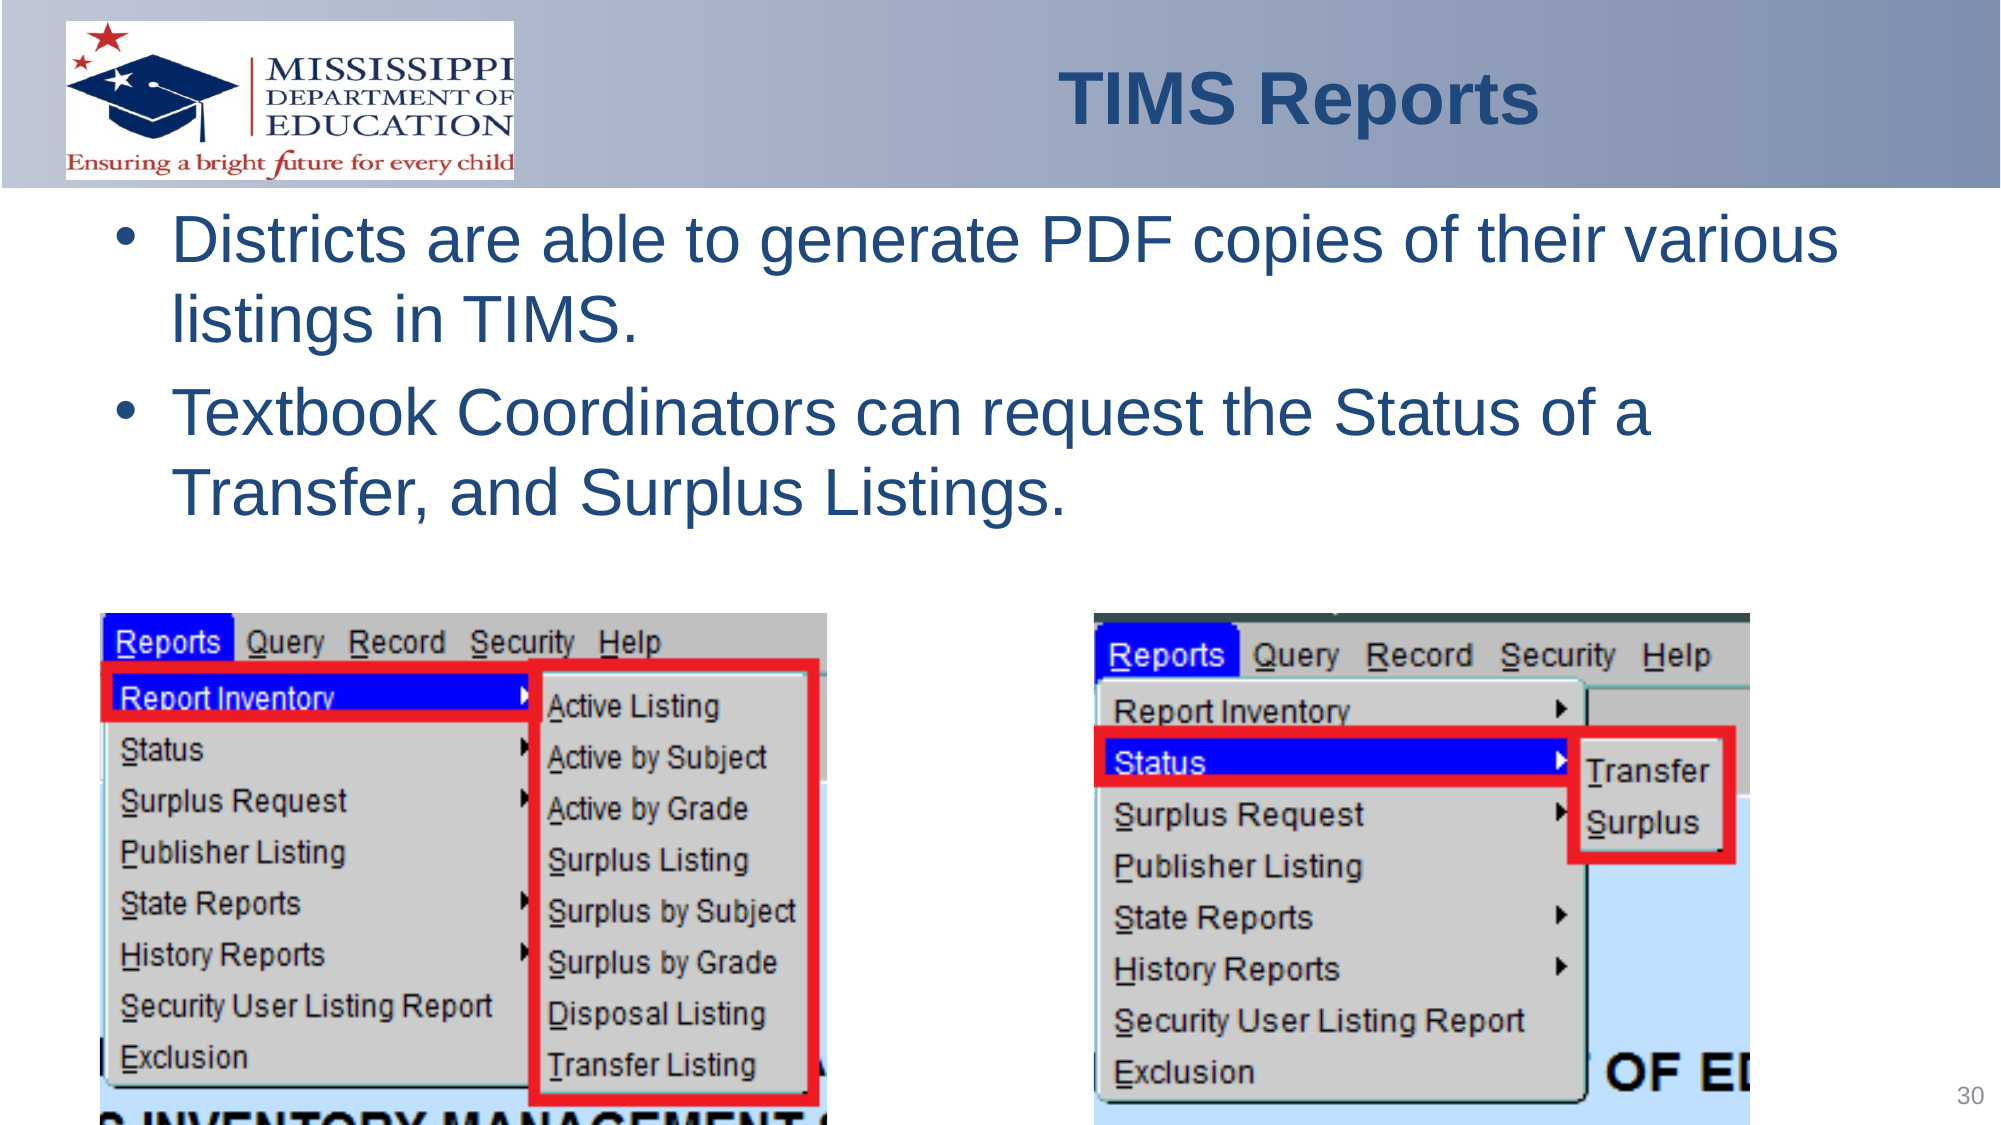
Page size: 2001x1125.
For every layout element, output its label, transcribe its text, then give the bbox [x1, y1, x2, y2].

slide_number 30 [1754, 1065, 2000, 1125]
picture [1093, 613, 1751, 1125]
picture [66, 21, 514, 180]
picture [99, 613, 828, 1125]
title TIMS Reports [600, 0, 2000, 188]
list Districts are able to generate PDF copies of their various listings in TIMS. Textbook Coordinators can request the Status of a Transfer, and Surplus Listings. [99, 188, 1900, 931]
